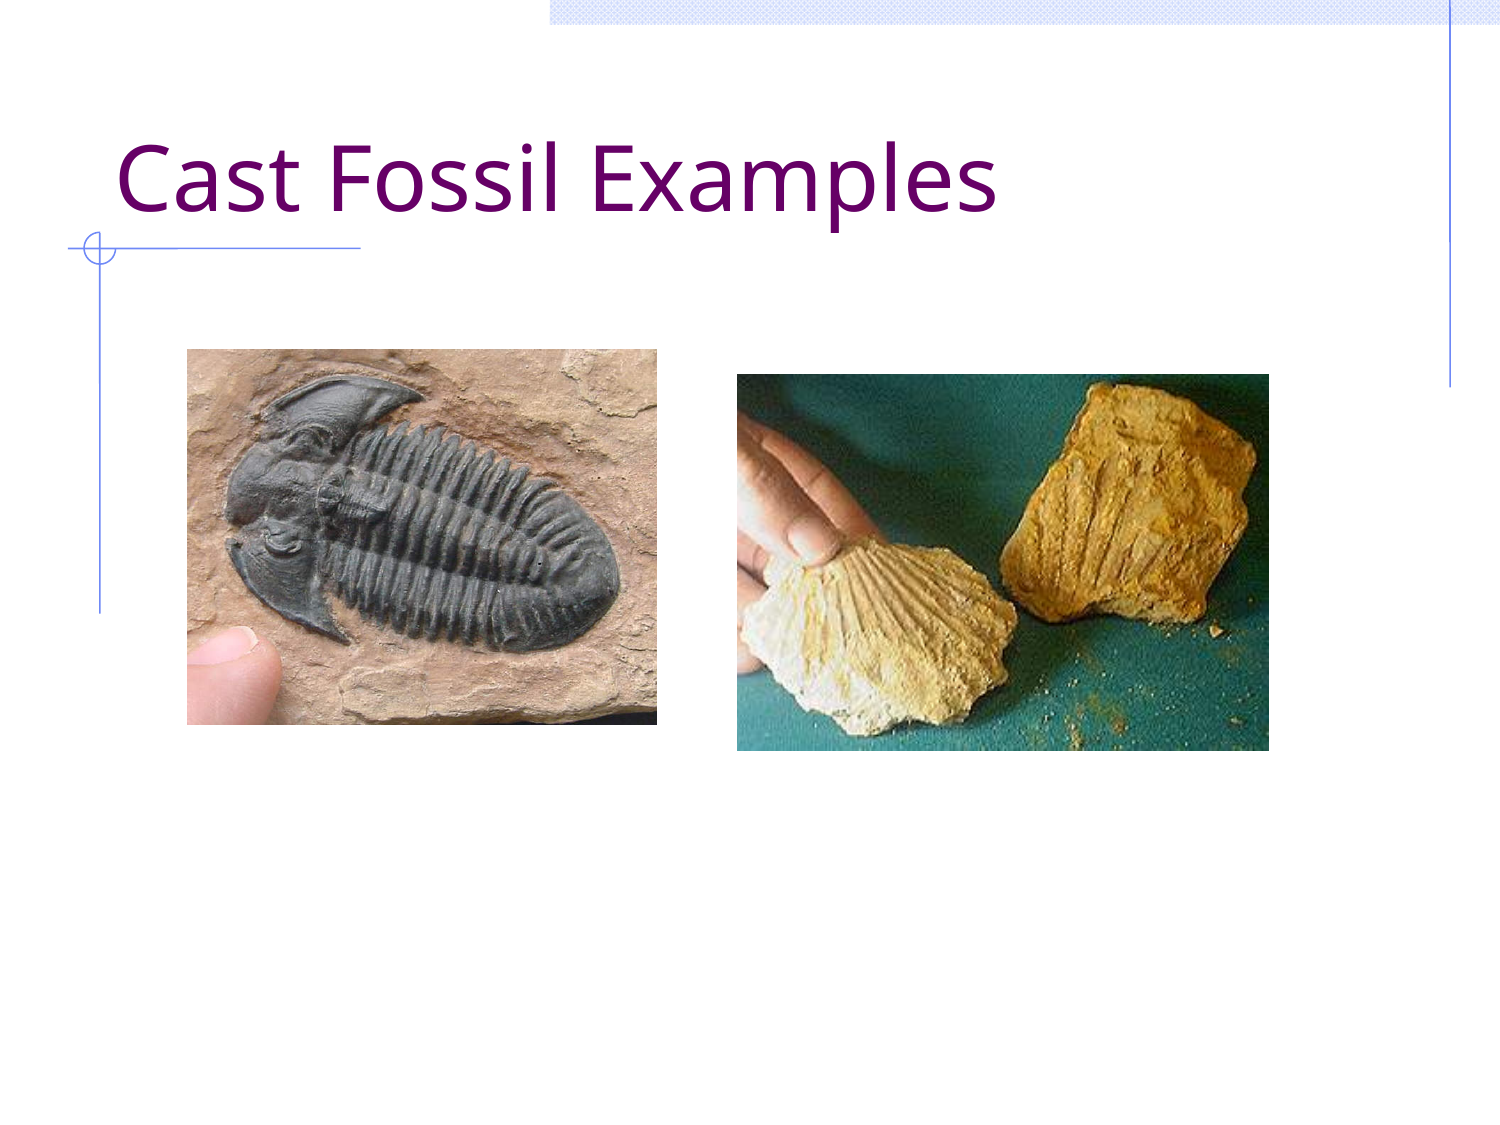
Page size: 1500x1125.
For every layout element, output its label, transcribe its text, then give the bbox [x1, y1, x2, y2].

picture [549, 0, 1449, 25]
picture [1451, 0, 1500, 25]
picture [187, 349, 657, 726]
picture [737, 374, 1269, 751]
title Cast Fossil Examples [99, 50, 1375, 238]
